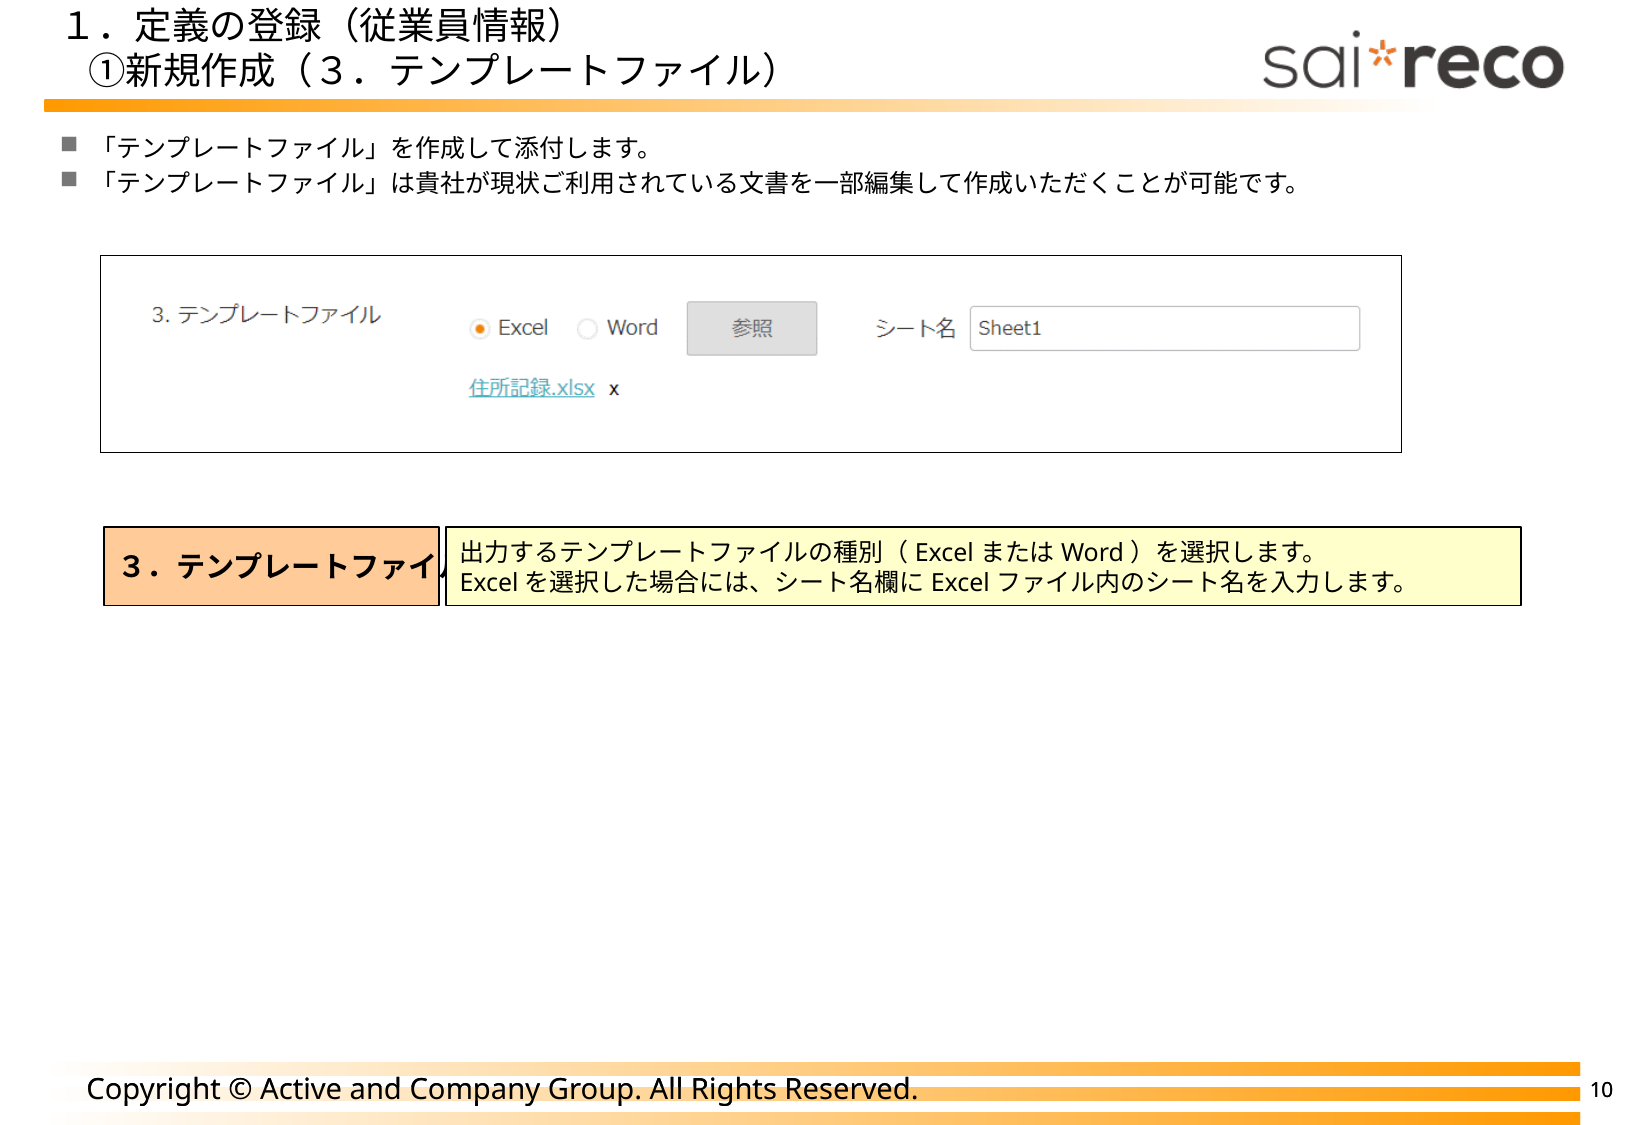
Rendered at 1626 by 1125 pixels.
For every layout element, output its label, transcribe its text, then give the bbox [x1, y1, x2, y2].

text_box 出力するテンプレートファイルの種別（ExcelまたはWord）を選択します。 Excelを選択した場合には、シート名欄にExcelファイル内のシート名を入力します。 [445, 527, 1522, 606]
picture [1257, 26, 1569, 94]
picture [100, 255, 1402, 453]
title １．定義の登録（従業員情報） ①新規作成（３．テンプレートファイル） [44, 20, 1167, 100]
list 「テンプレートファイル」を作成して添付します。 「テンプレートファイル」は貴社が現状ご利用されている文書を一部編集して作成いただくことが可能です。 [44, 125, 1581, 1050]
text_box ３．テンプレートファイル [103, 527, 439, 606]
